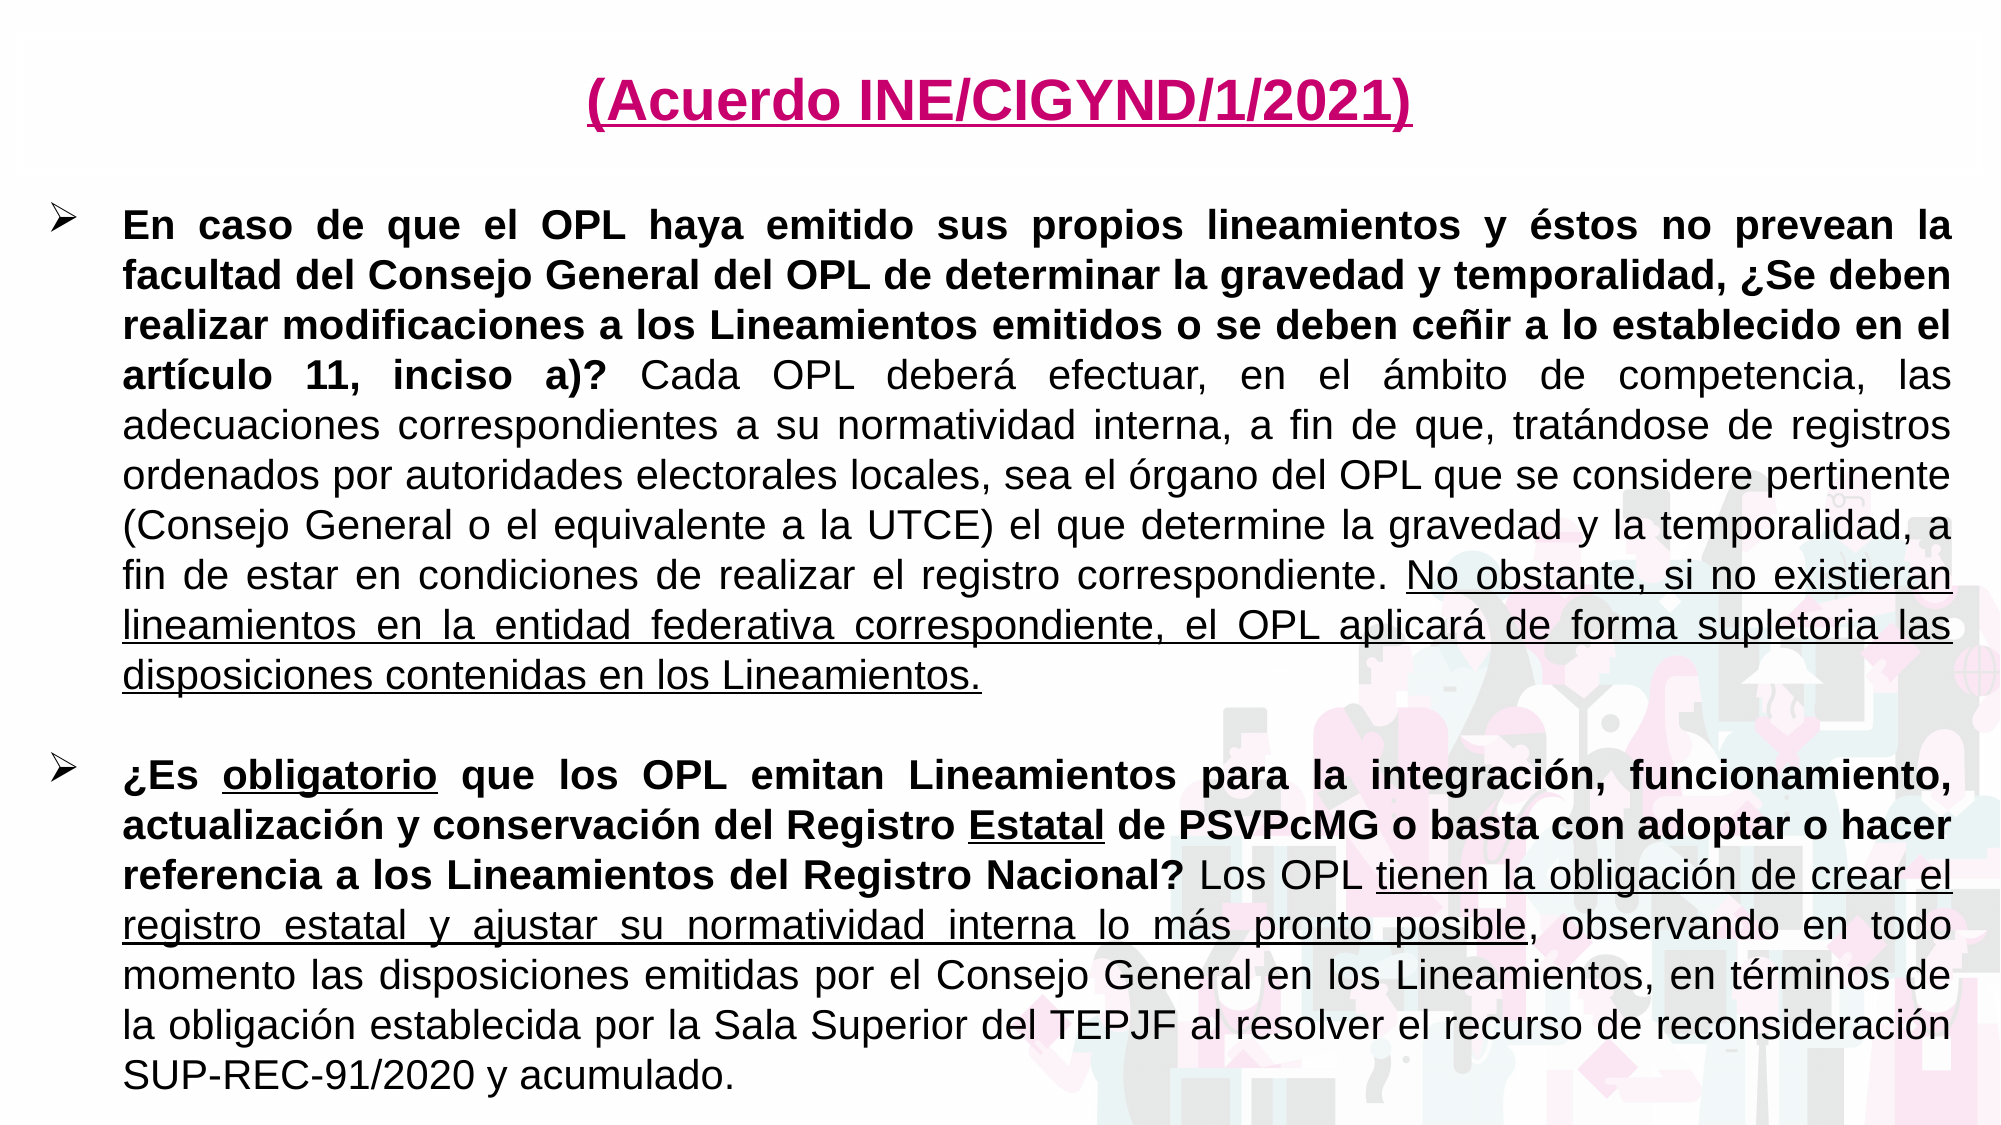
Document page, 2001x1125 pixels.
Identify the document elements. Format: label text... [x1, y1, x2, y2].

title (Acuerdo INE/CIGYND/1/2021) [20, 33, 1980, 170]
text_box En caso de que el OPL haya emitido sus propios lineamientos y éstos no prevean la facultad del Consejo General del OPL de determinar la gravedad y temporalidad, ¿Se deben realizar modificaciones a los Lineamientos emitidos o se deben ceñir a lo establecido en el artículo 11, inciso a)? Cada OPL deberá efectuar, en el ámbito de competencia, las adecuaciones correspondientes a su normatividad interna, a fin de que, tratándose de registros ordenados por autoridades electorales locales, sea el órgano del OPL que se considere pertinente (Consejo General o el equivalente a la UTCE) el que determine la gravedad y la temporalidad, a fin de estar en condiciones de realizar el registro correspondiente. No obstante, si no existieran lineamientos en la entidad federativa correspondiente, el OPL aplicará de forma supletoria las disposiciones contenidas en los Lineamientos. ¿Es obligatorio que los OPL emitan Lineamientos para la integración, funcionamiento, actualización y conservación del Registro Estatal de PSVPcMG o basta con adoptar o hacer referencia a los Lineamientos del Registro Nacional? Los OPL tienen la obligación de crear el registro estatal y ajustar su normatividad interna lo más pronto posible, observando en todo momento las disposiciones emitidas por el Consejo General en los Lineamientos, en términos de la obligación establecida por la Sala Superior del TEPJF al resolver el recurso de reconsideración SUP-REC-91/2020 y acumulado. [32, 190, 1968, 1106]
